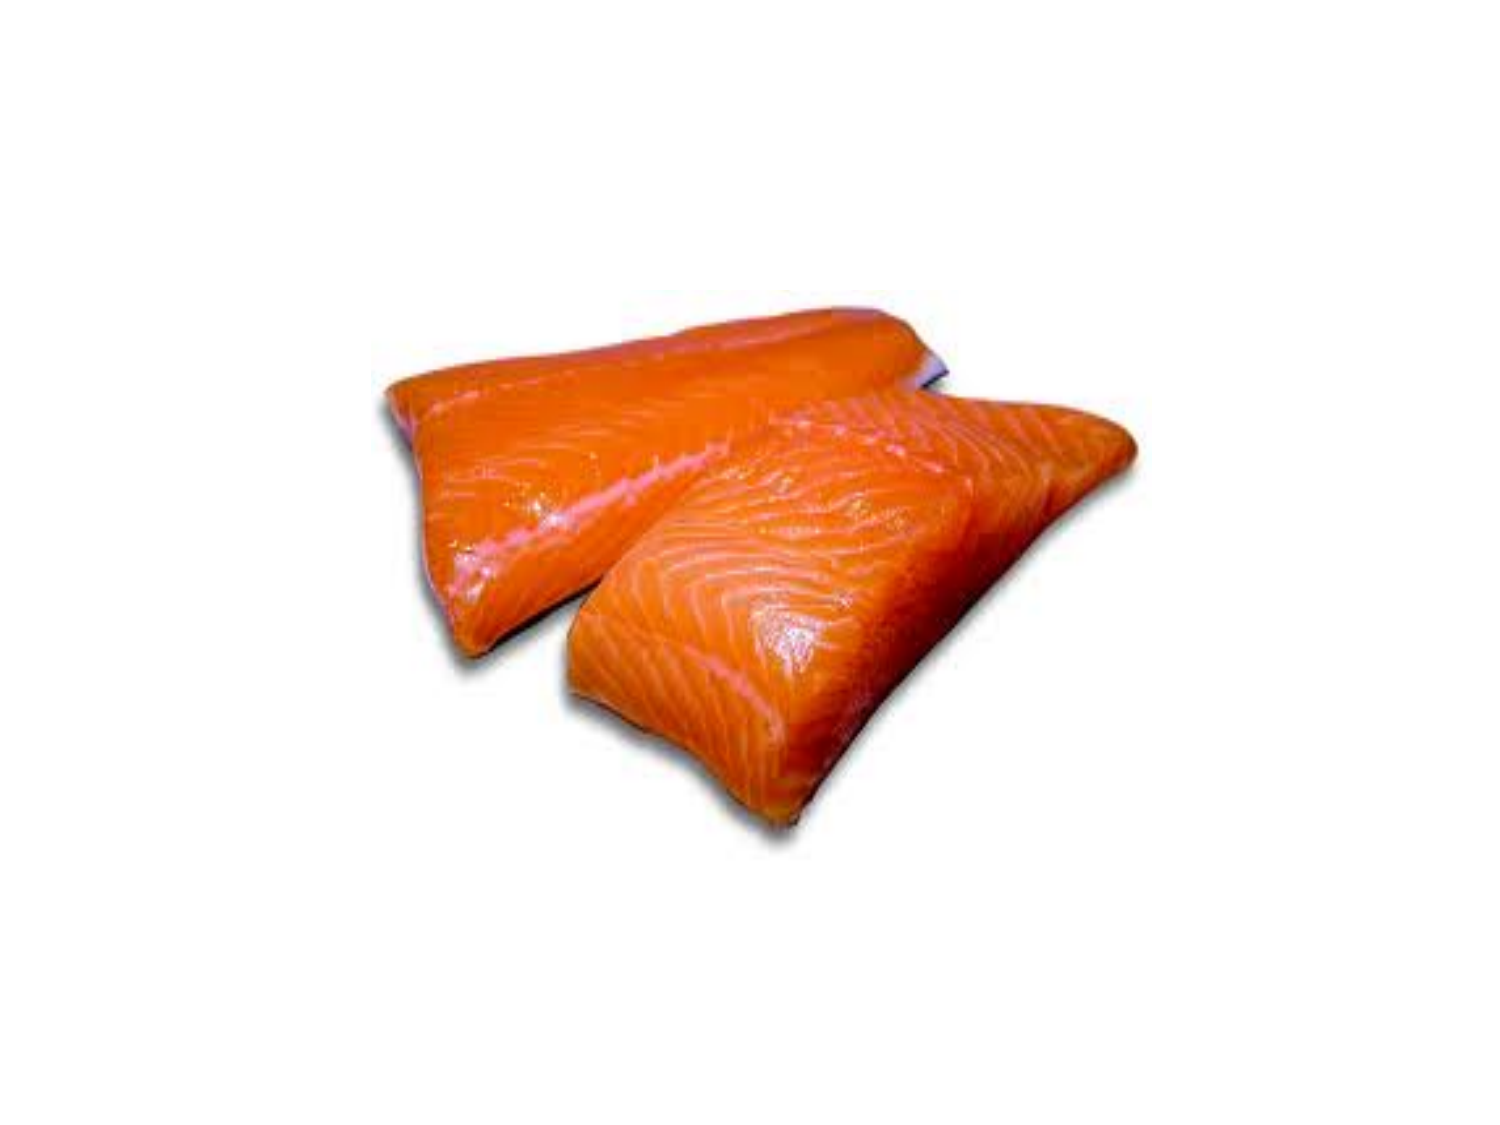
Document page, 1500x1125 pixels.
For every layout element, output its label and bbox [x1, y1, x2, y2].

picture [371, 290, 1152, 865]
